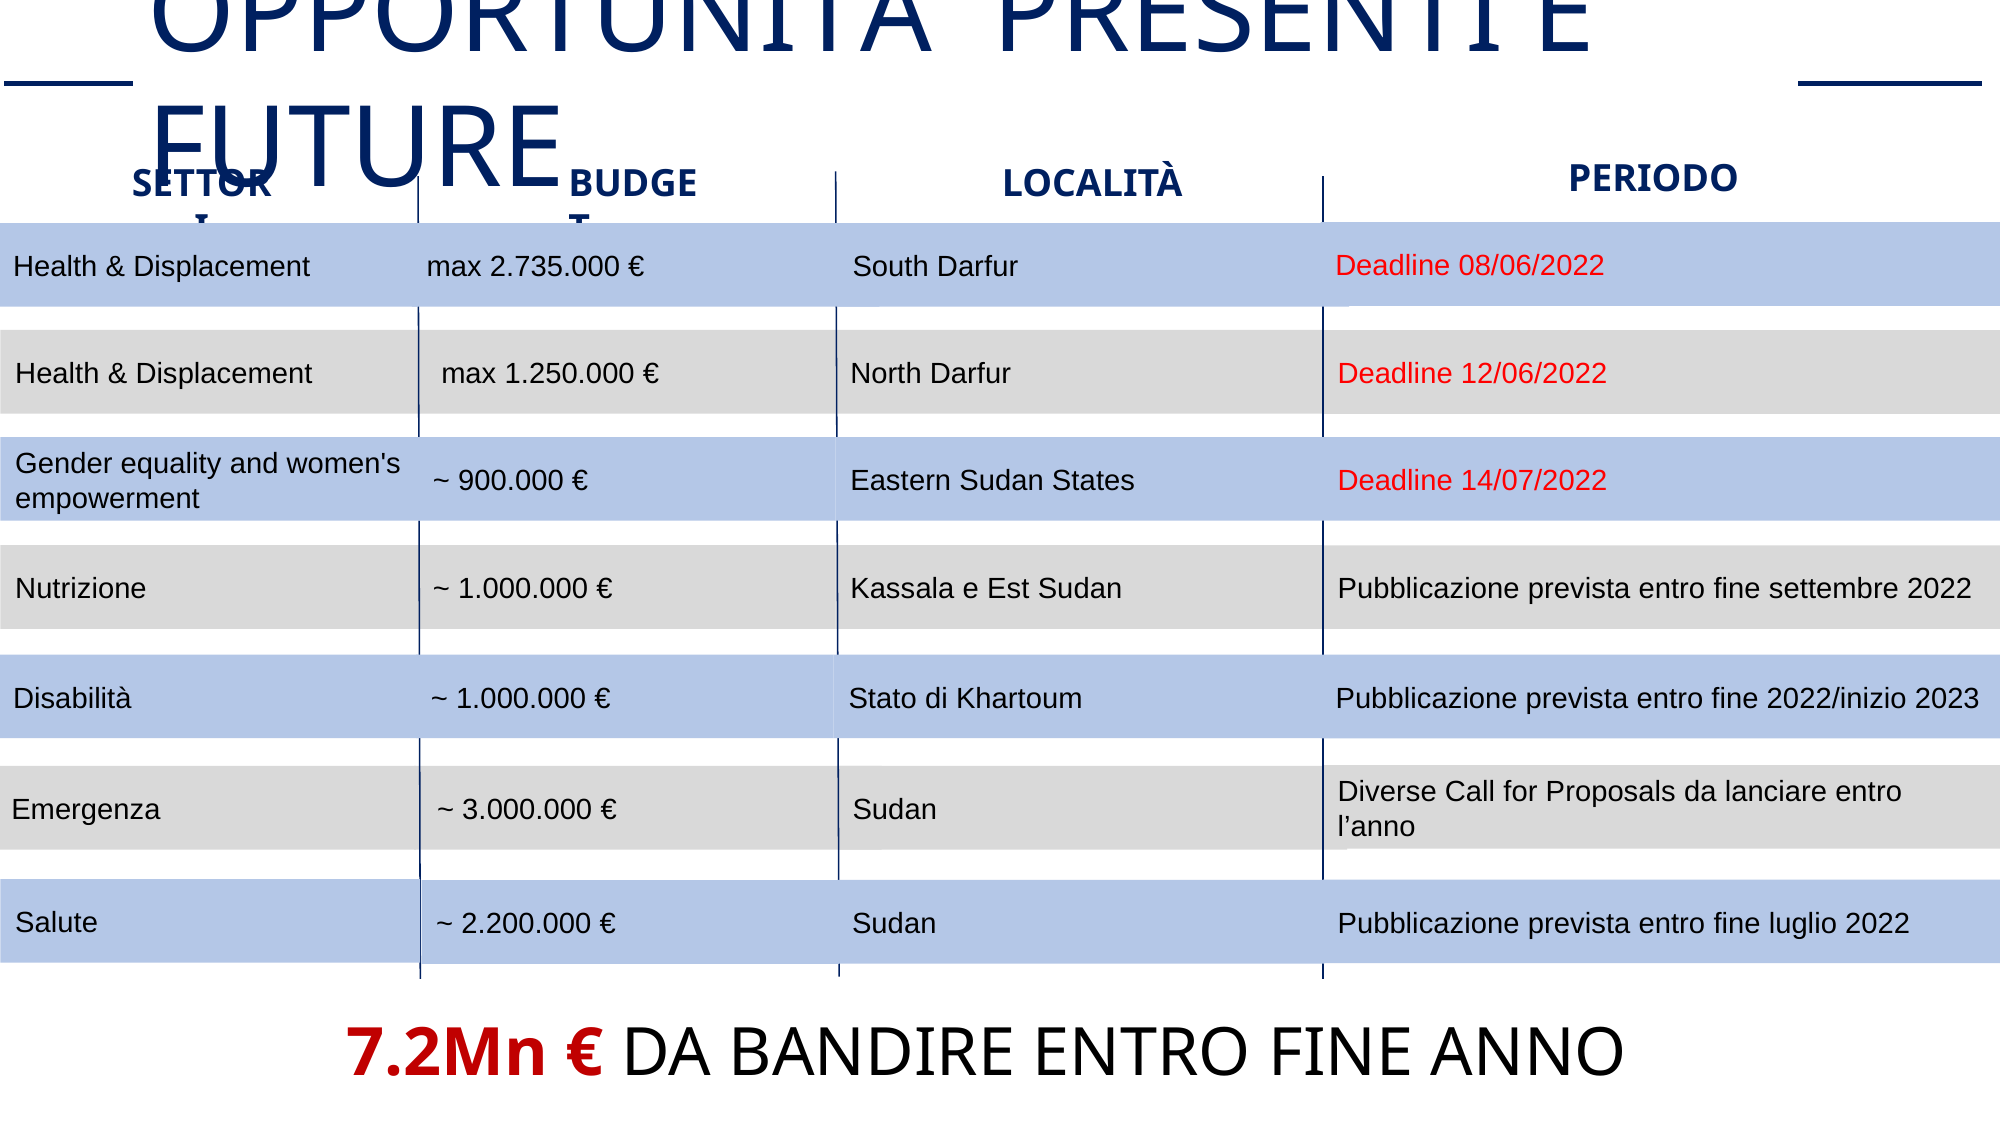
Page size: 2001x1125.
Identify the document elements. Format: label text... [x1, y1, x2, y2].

text_box Kassala e Est Sudan [840, 544, 1322, 630]
text_box ~ 3.000.000 € [413, 765, 418, 851]
text_box OPPORTUNITA` PRESENTI E FUTURE [132, 4, 1945, 145]
text_box Pubblicazione prevista entro fine luglio 2022 [1323, 879, 2000, 964]
text_box Gender equality and women's empowerment [0, 436, 417, 522]
text_box max 2.735.000 € [421, 222, 835, 308]
text_box Pubblicazione prevista entro fine 2022/inizio 2023 [1323, 654, 2000, 739]
text_box Diverse Call for Proposals da lanciare entro l’anno [1324, 764, 2000, 850]
text_box Health & Displacement [0, 222, 411, 308]
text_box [835, 171, 840, 977]
text_box North Darfur [840, 329, 1322, 415]
text_box max 1.250.000 € [421, 329, 835, 415]
text_box ~ 900.000 € [421, 436, 835, 522]
text_box Health & Displacement [0, 329, 417, 415]
text_box BUDGET [553, 151, 735, 222]
text_box Emergenza [0, 765, 413, 851]
text_box ~ 1.000.000 € [421, 653, 833, 739]
text_box Deadline 14/07/2022 [1323, 436, 2000, 522]
text_box 7.2Mn € DA BANDIRE ENTRO FINE ANNO [31, 1001, 1943, 1097]
text_box Deadline 12/06/2022 [1324, 329, 2000, 415]
text_box Stato di Khartoum [840, 653, 1322, 739]
text_box Sudan [840, 879, 1322, 965]
text_box SETTORI [110, 151, 293, 222]
text_box LOCALITÀ [986, 151, 1215, 222]
text_box Eastern Sudan States [840, 436, 1322, 522]
text_box South Darfur [840, 222, 1322, 308]
text_box ~ 3.000.000 € [421, 765, 835, 851]
text_box Sudan [840, 765, 1322, 851]
text_box Pubblicazione prevista entro fine settembre 2022 [1324, 544, 2000, 630]
text_box Disabilità [0, 653, 415, 739]
text_box Salute [0, 878, 418, 964]
text_box ~ 1.000.000 € [421, 544, 835, 630]
text_box Nutrizione [0, 544, 417, 630]
text_box PERIODO [1507, 146, 1799, 221]
text_box max 2.735.000 € [411, 222, 418, 308]
text_box ~ 2.200.000 € [421, 879, 835, 965]
text_box Deadline 08/06/2022 [1323, 221, 2000, 307]
